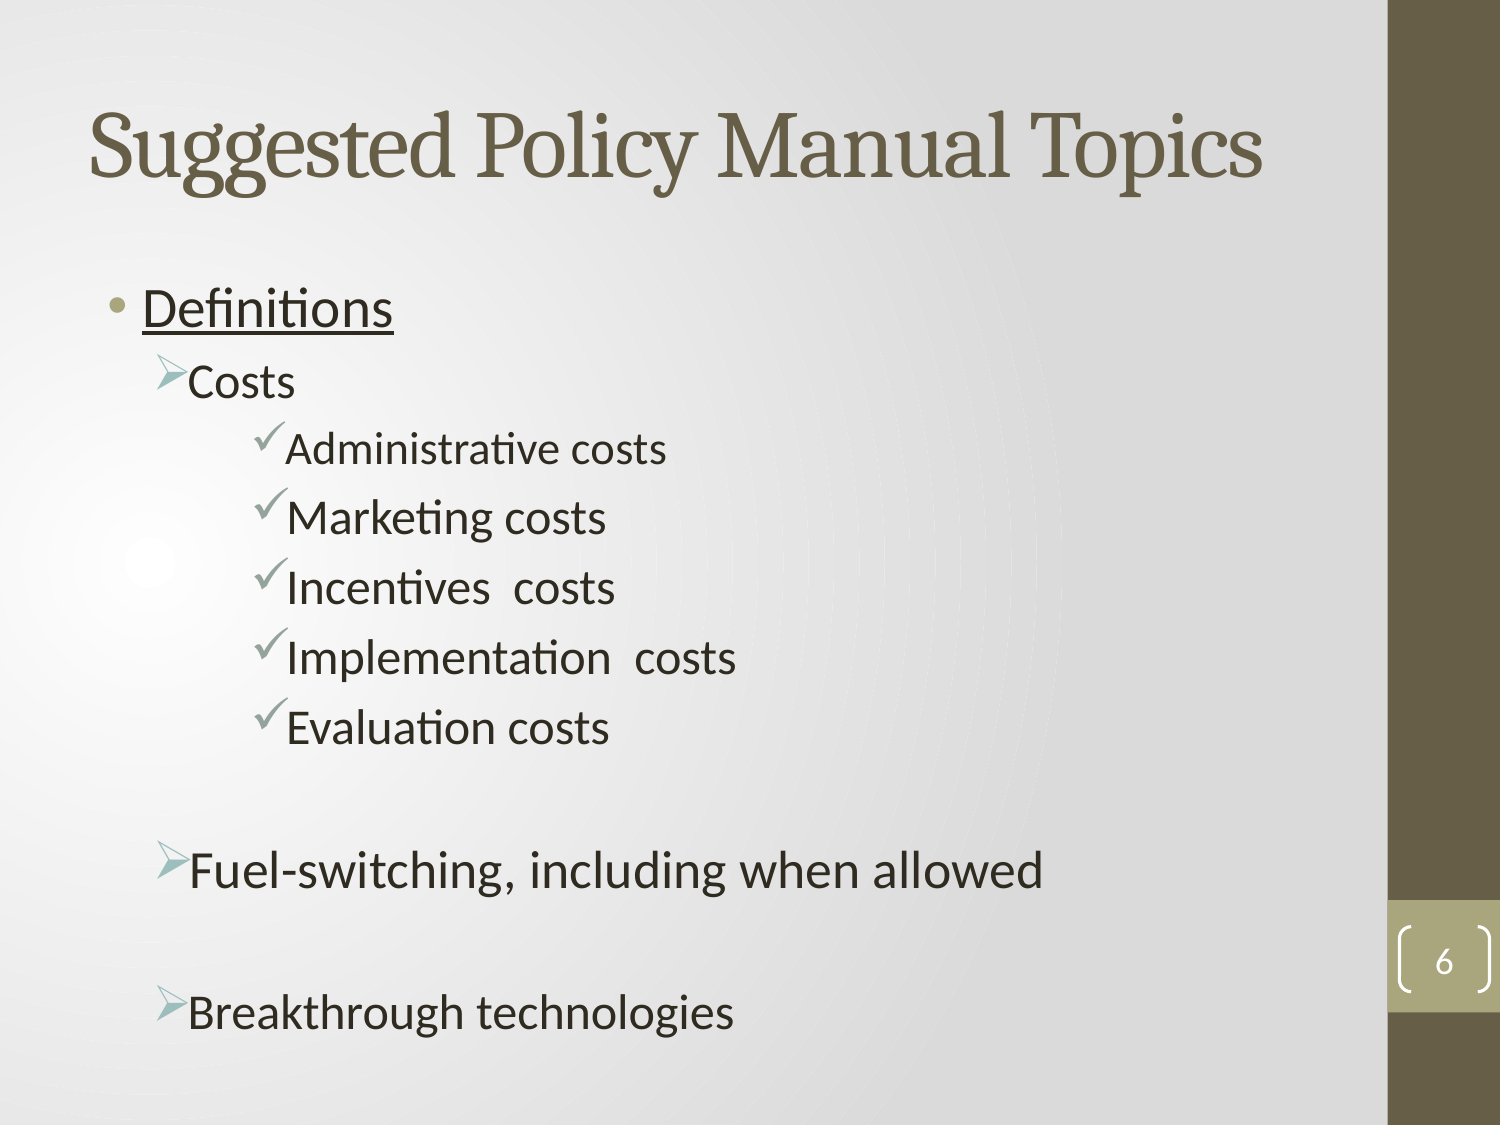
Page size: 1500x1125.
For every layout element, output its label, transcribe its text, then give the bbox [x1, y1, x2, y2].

title Suggested Policy Manual Topics [75, 45, 1325, 233]
list Definitions Costs Administrative costs Marketing costs Incentives costs Implementation costs Evaluation costs Fuel-switching, including when allowed Breakthrough technologies [75, 262, 1325, 1050]
slide_number 6 [1397, 925, 1492, 994]
